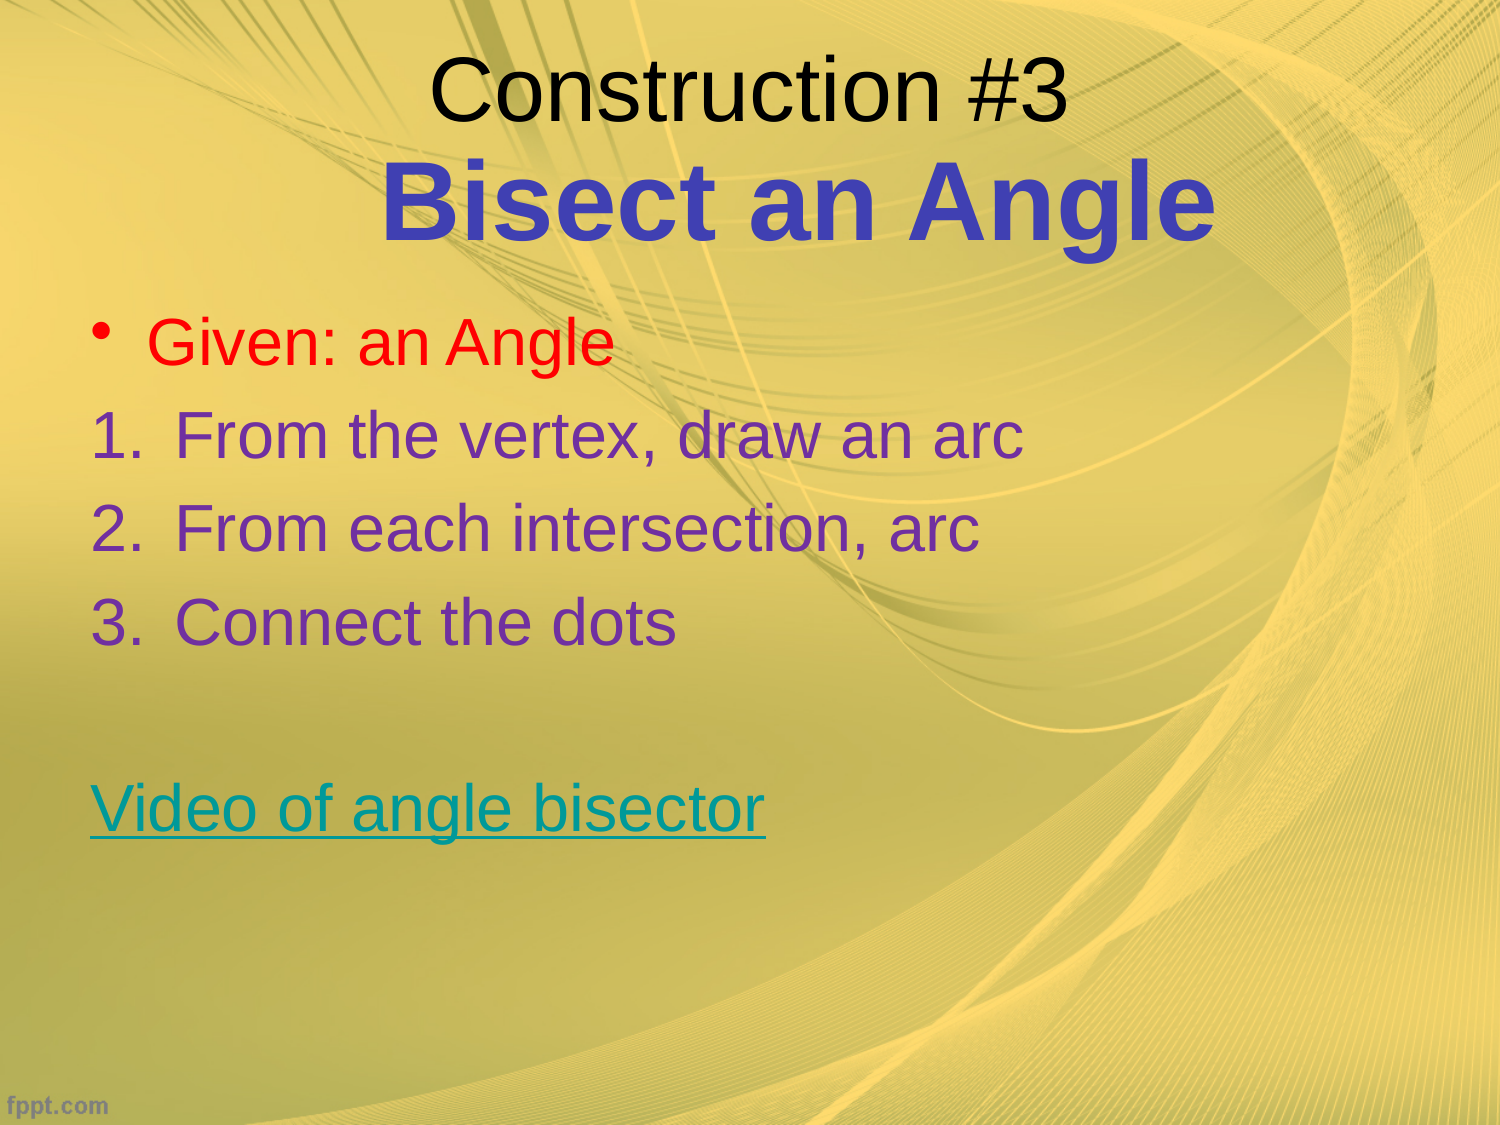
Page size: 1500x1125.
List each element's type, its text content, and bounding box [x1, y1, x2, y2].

list Given: an Angle From the vertex, draw an arc From each intersection, arc Connect the dots Video of angle bisector [74, 290, 1426, 1006]
title Construction #3 [74, 44, 1426, 126]
text_box Bisect an Angle [364, 120, 1234, 271]
picture [0, 0, 1500, 1125]
